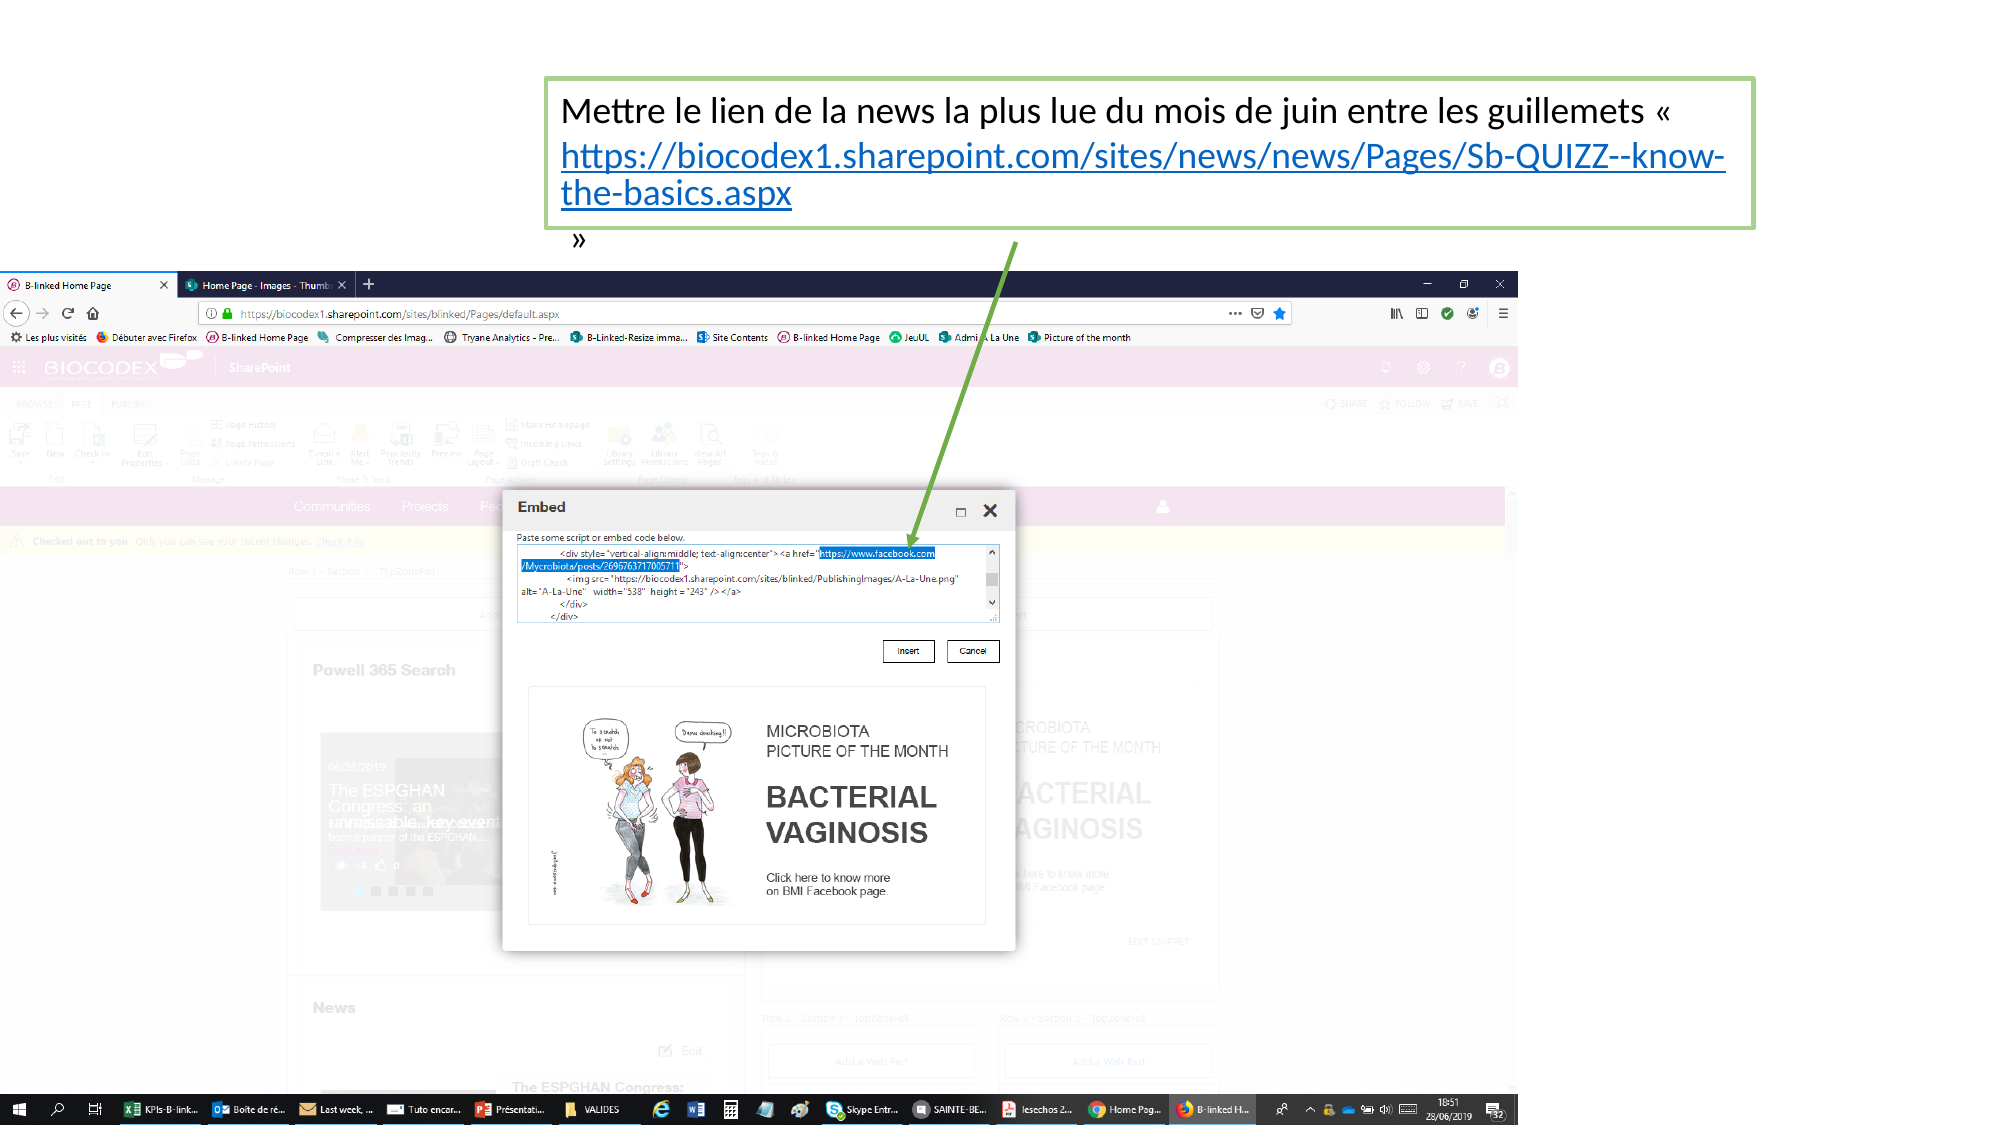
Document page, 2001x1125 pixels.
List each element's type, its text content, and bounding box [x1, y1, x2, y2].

text_box Mettre le lien de la news la plus lue du mois de juin entre les guillemets « https://biocodex1.sharepoint.com/sites/news/news/Pages/Sb-QUIZZ--know-the-basics.aspx » [545, 78, 1754, 229]
picture [0, 271, 1518, 1125]
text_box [908, 241, 1017, 550]
